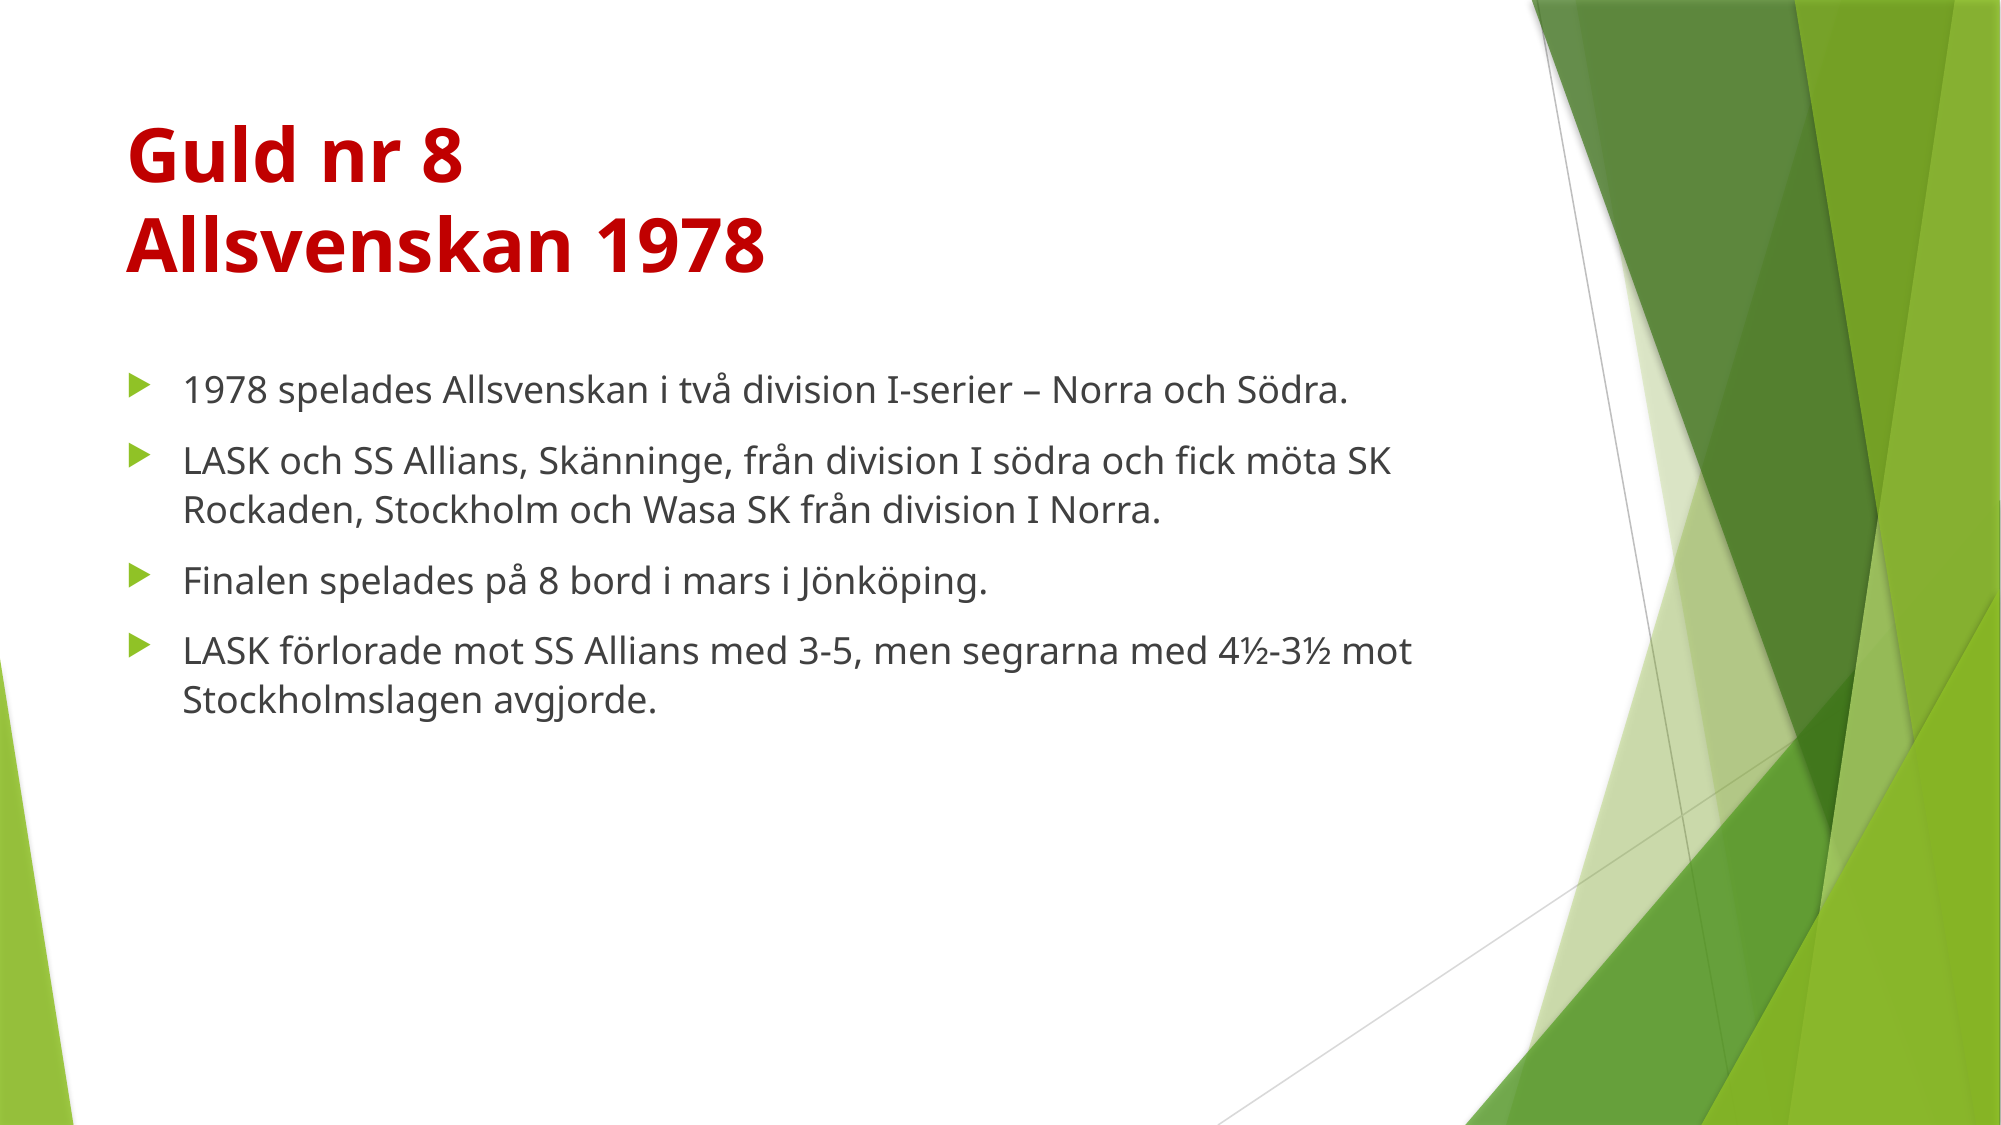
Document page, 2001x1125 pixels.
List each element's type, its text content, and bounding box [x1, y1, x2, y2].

title Guld nr 8 Allsvenskan 1978 [111, 99, 1522, 317]
list 1978 spelades Allsvenskan i två division I-serier – Norra och Södra. LASK och SS Allians, Skänninge, från division I södra och fick möta SK Rockaden, Stockholm och Wasa SK från division I Norra. Finalen spelades på 8 bord i mars i Jönköping. LASK förlorade mot SS Allians med 3-5, men segrarna med 4½-3½ mot Stockholmslagen avgjorde. [111, 354, 1522, 992]
